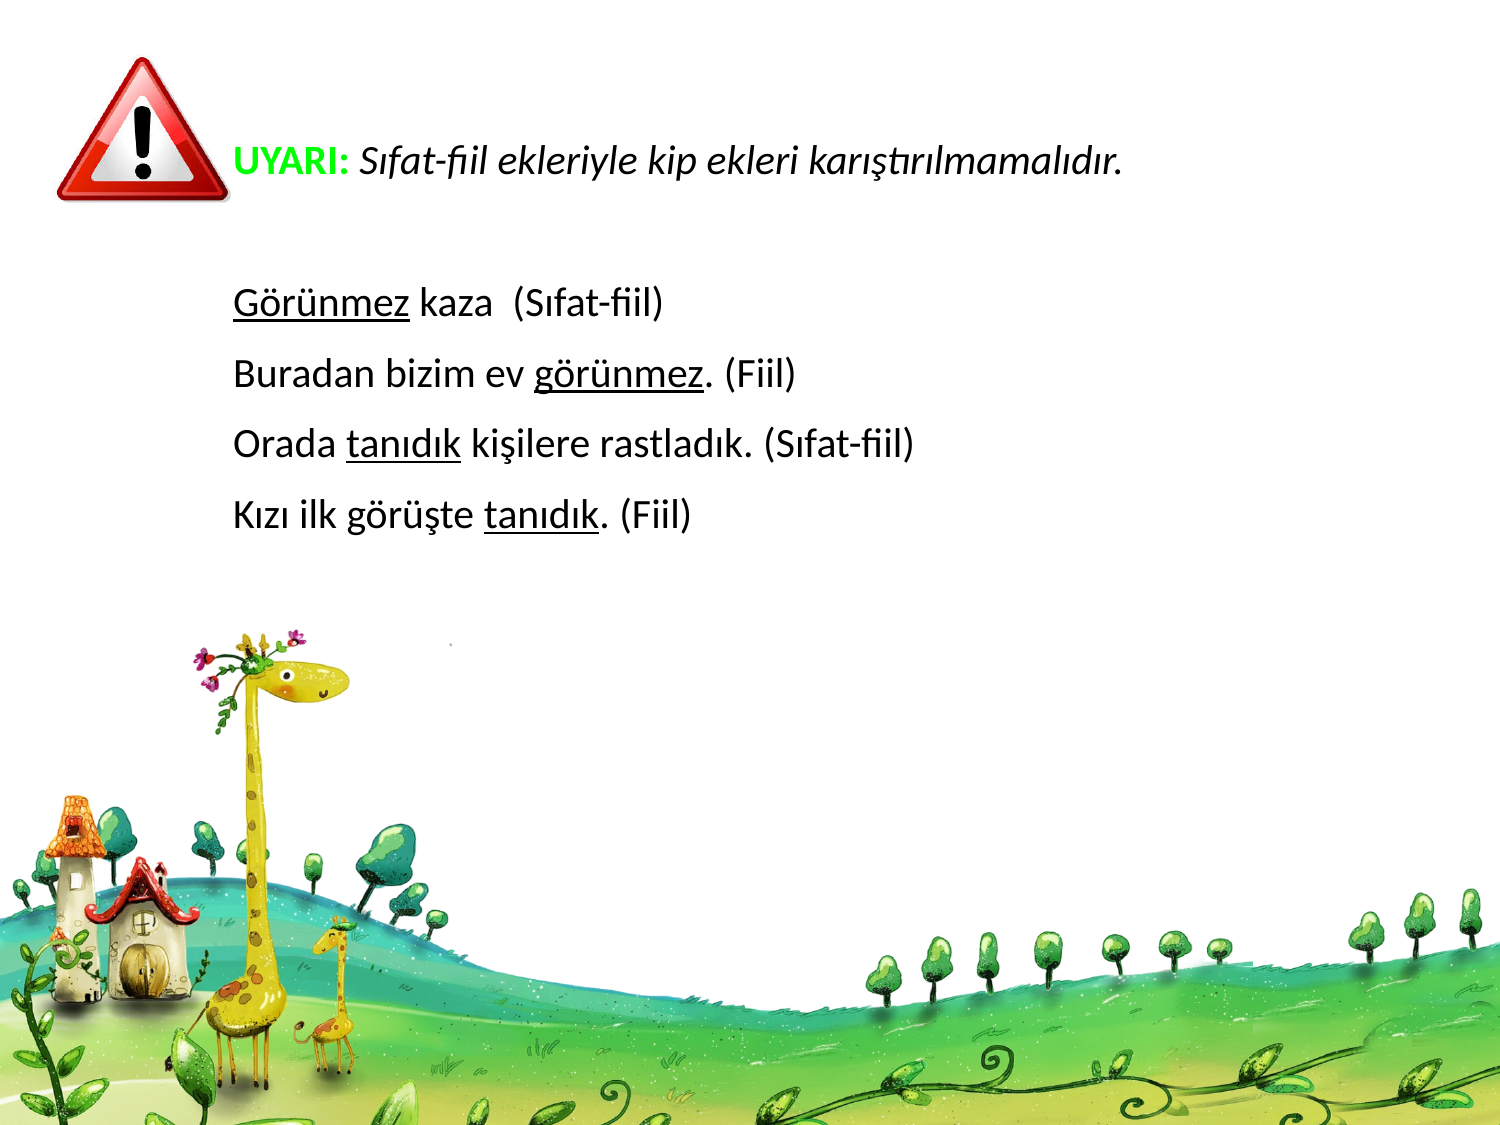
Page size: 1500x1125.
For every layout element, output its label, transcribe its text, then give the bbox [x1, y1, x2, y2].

text_box UYARI: Sıfat-fiil ekleriyle kip ekleri karıştırılmamalıdır. Görünmez kaza (Sıfat-fiil) Buradan bizim ev görünmez. (Fiil) Orada tanıdık kişilere rastladık. (Sıfat-fiil) Kızı ilk görüşte tanıdık. (Fiil) [218, 125, 1341, 545]
picture [0, 595, 1500, 1125]
picture [52, 54, 231, 203]
